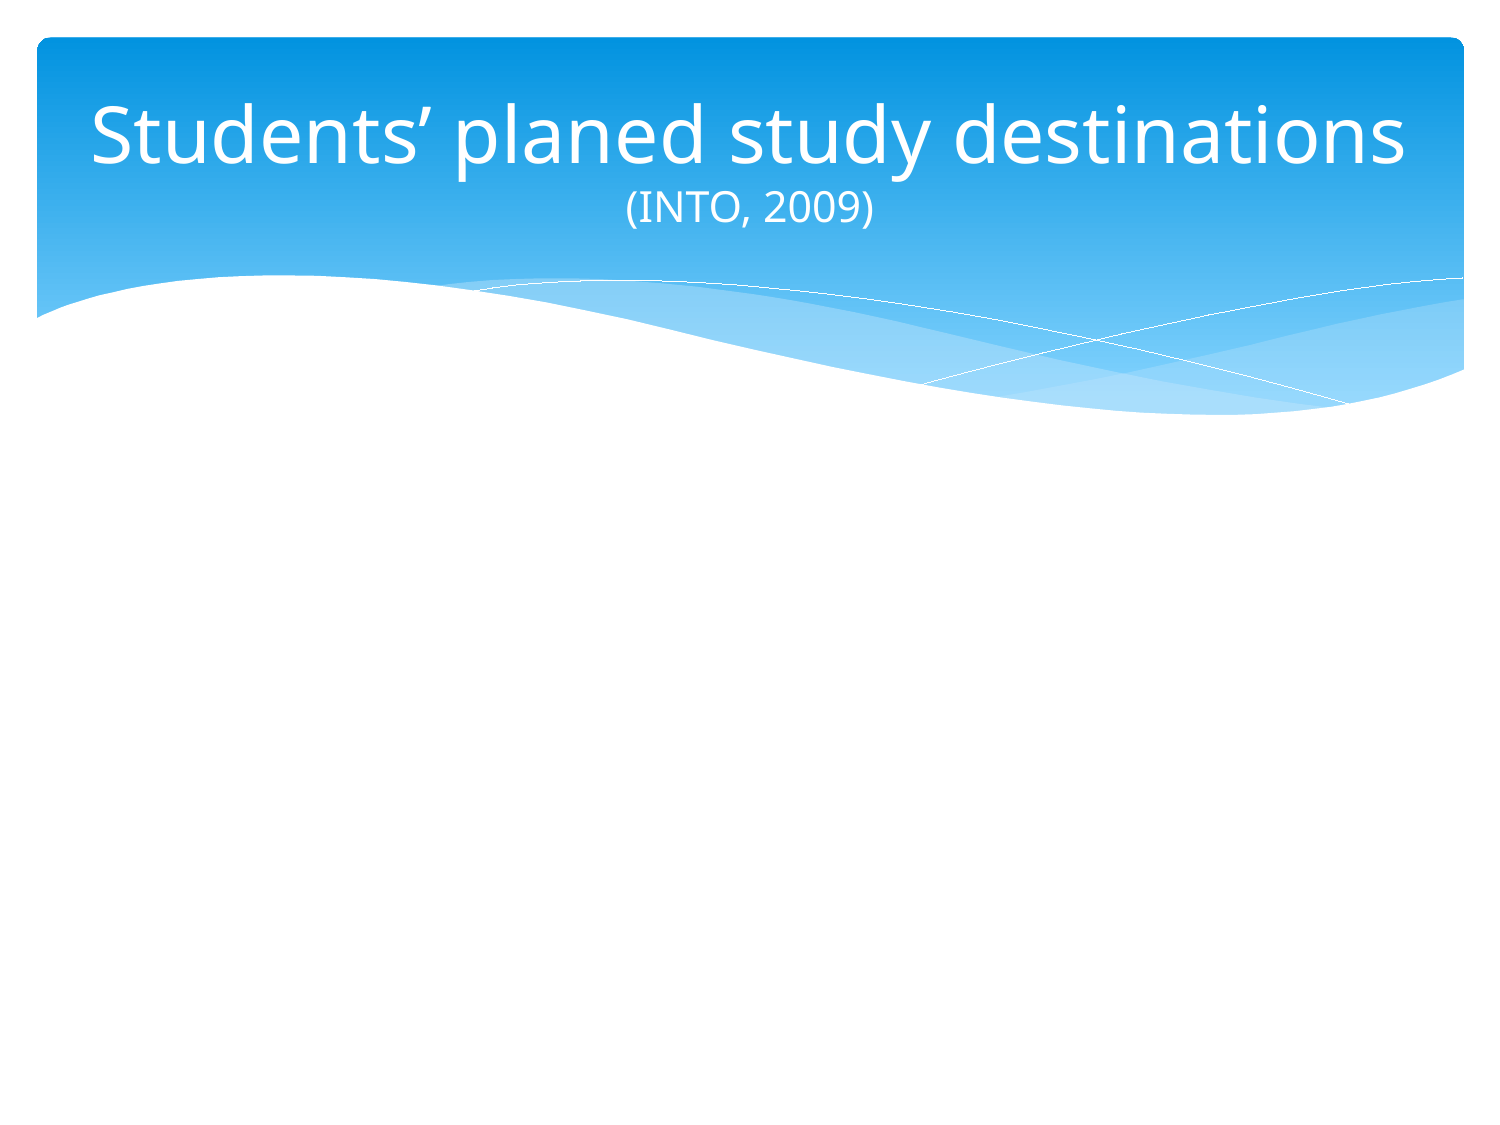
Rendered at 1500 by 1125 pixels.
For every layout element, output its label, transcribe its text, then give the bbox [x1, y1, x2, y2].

title Students’ planed study destinations (INTO, 2009) [75, 55, 1425, 261]
